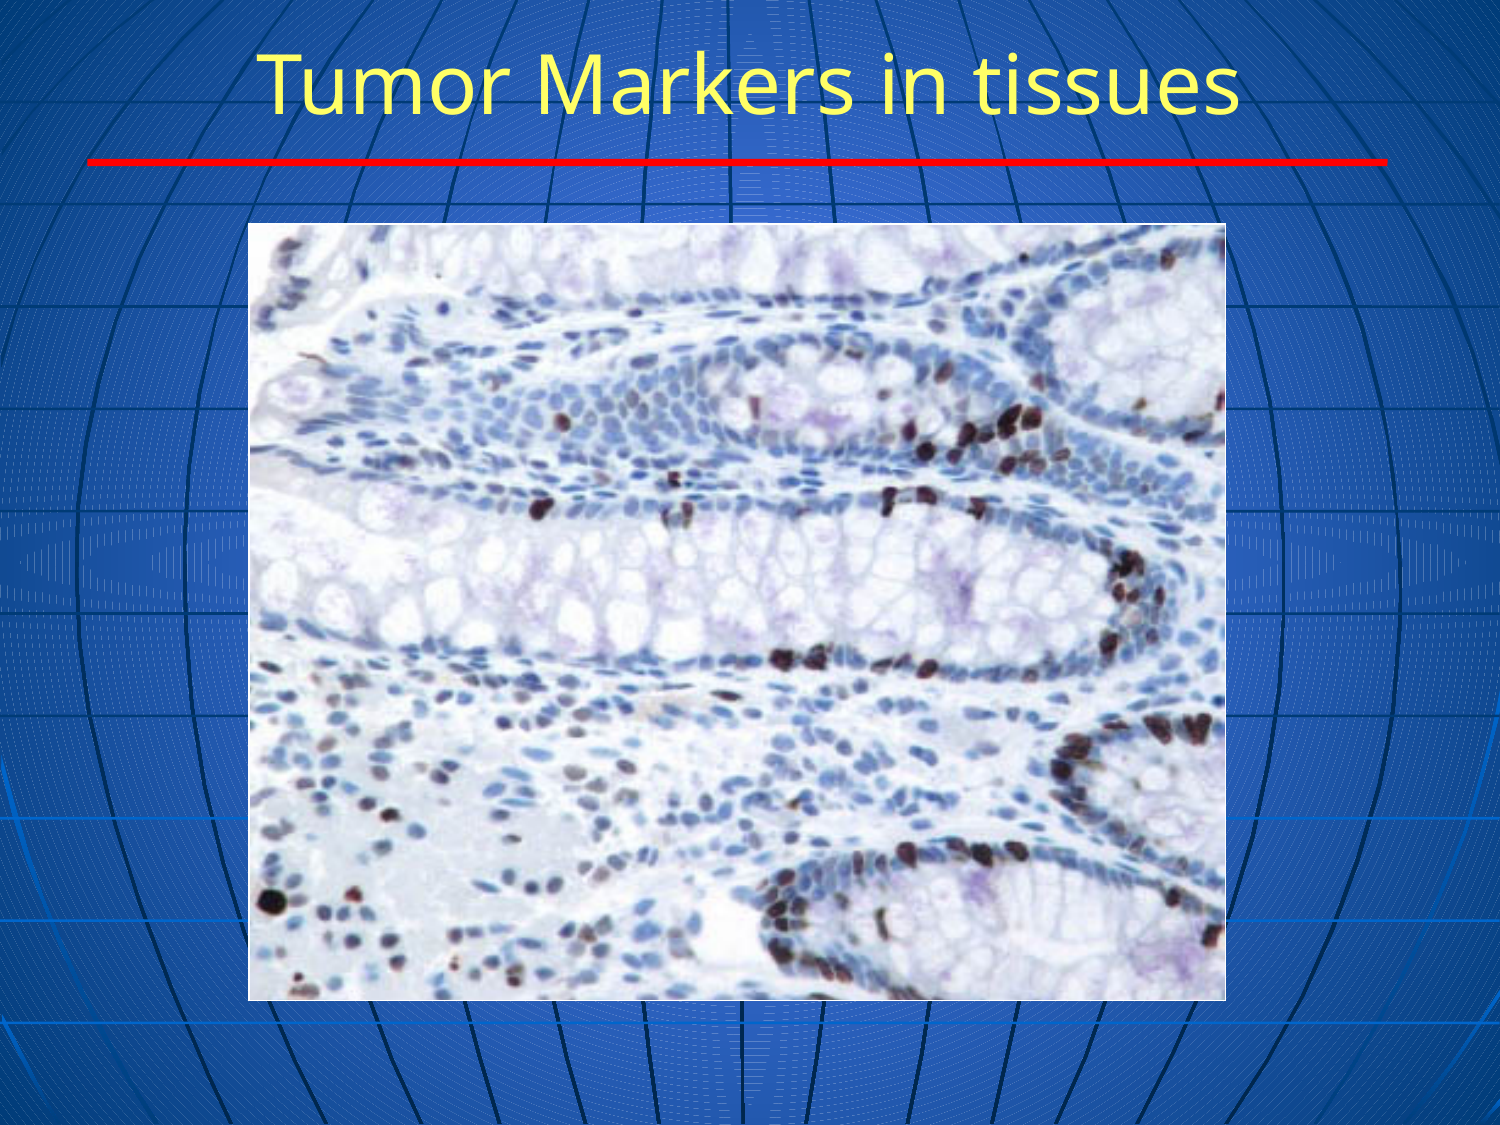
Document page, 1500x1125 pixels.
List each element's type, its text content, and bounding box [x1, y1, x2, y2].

title Tumor Markers in tissues [74, 0, 1426, 176]
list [249, 224, 1226, 1001]
